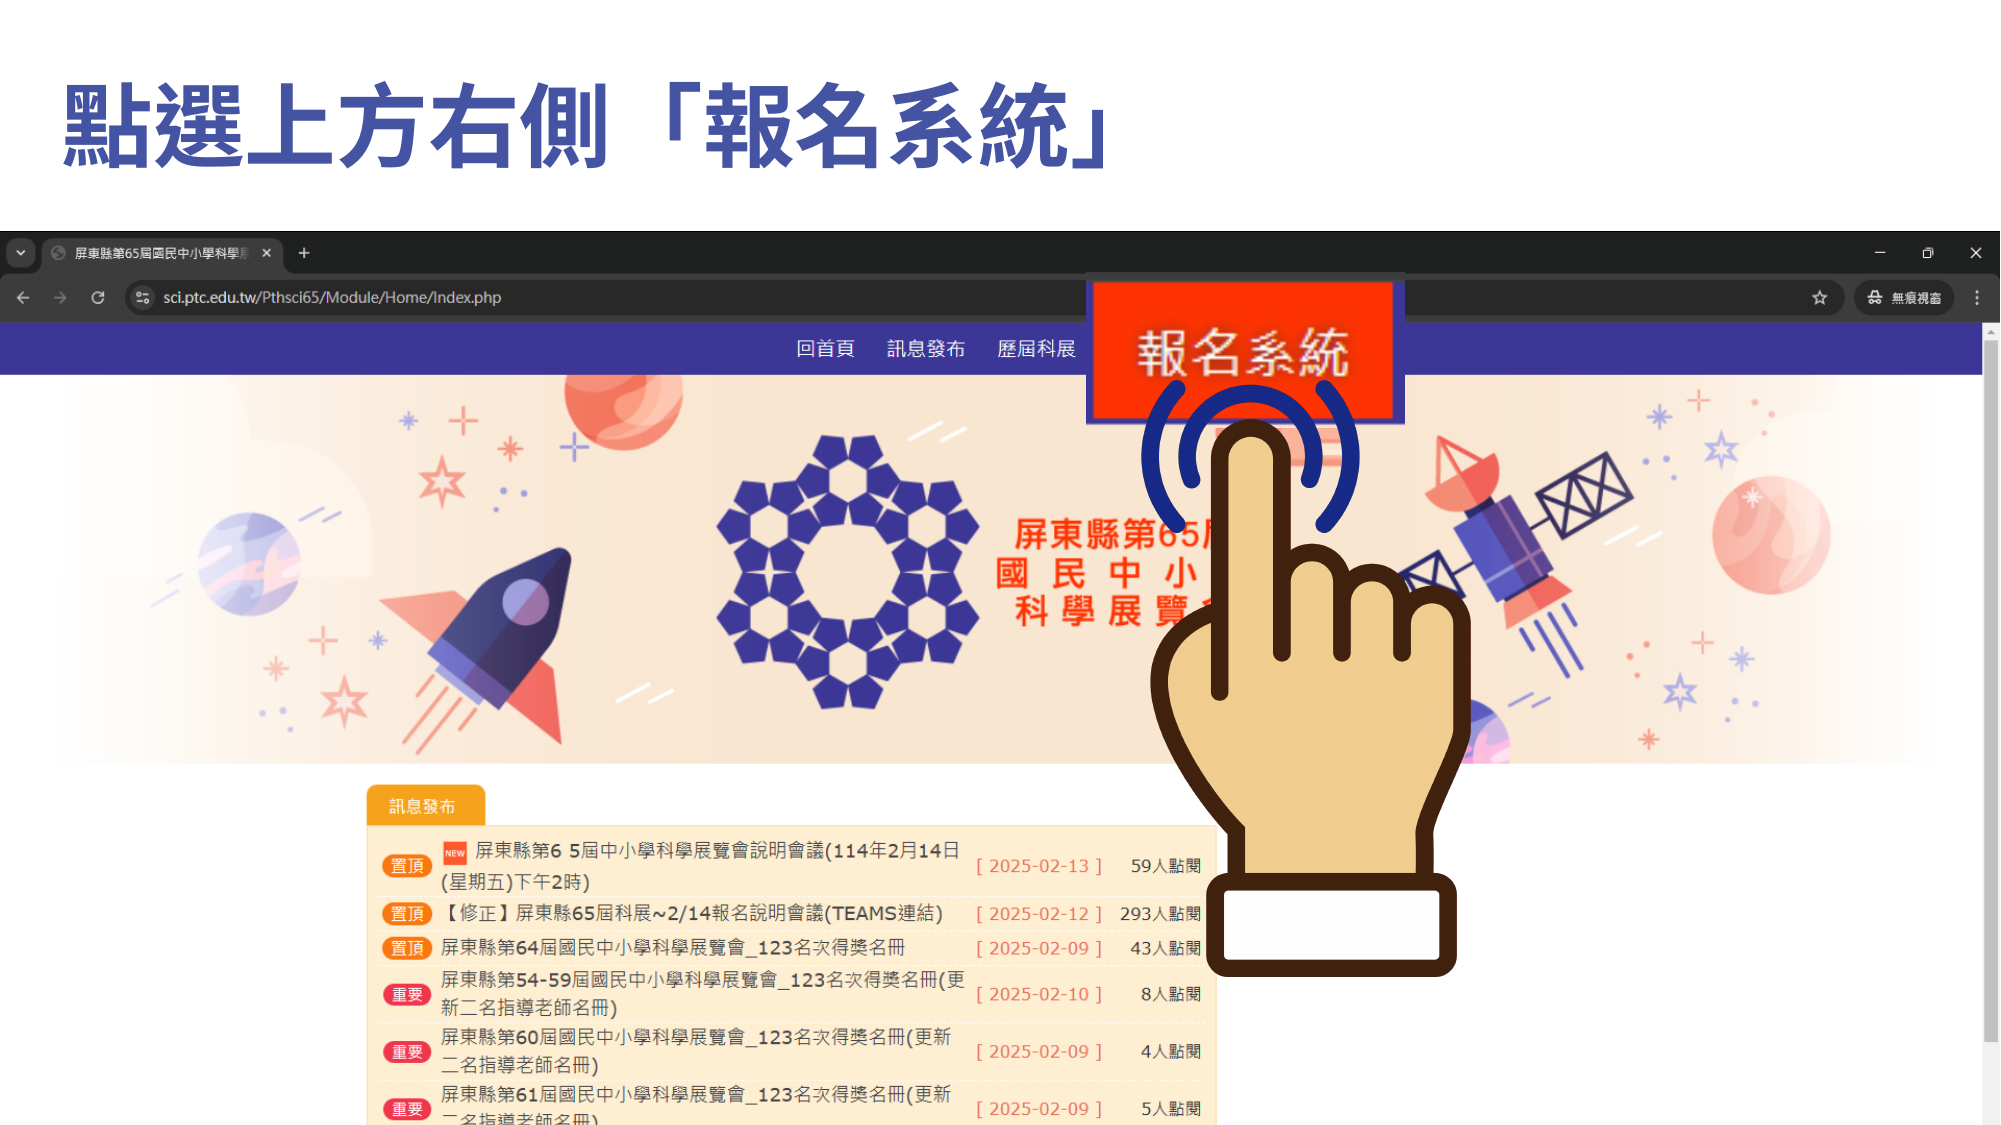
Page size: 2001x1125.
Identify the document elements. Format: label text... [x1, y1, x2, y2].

picture [0, 232, 2000, 1125]
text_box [1086, 272, 1471, 978]
title 點選上方右側「報名系統」 [46, 59, 1863, 202]
